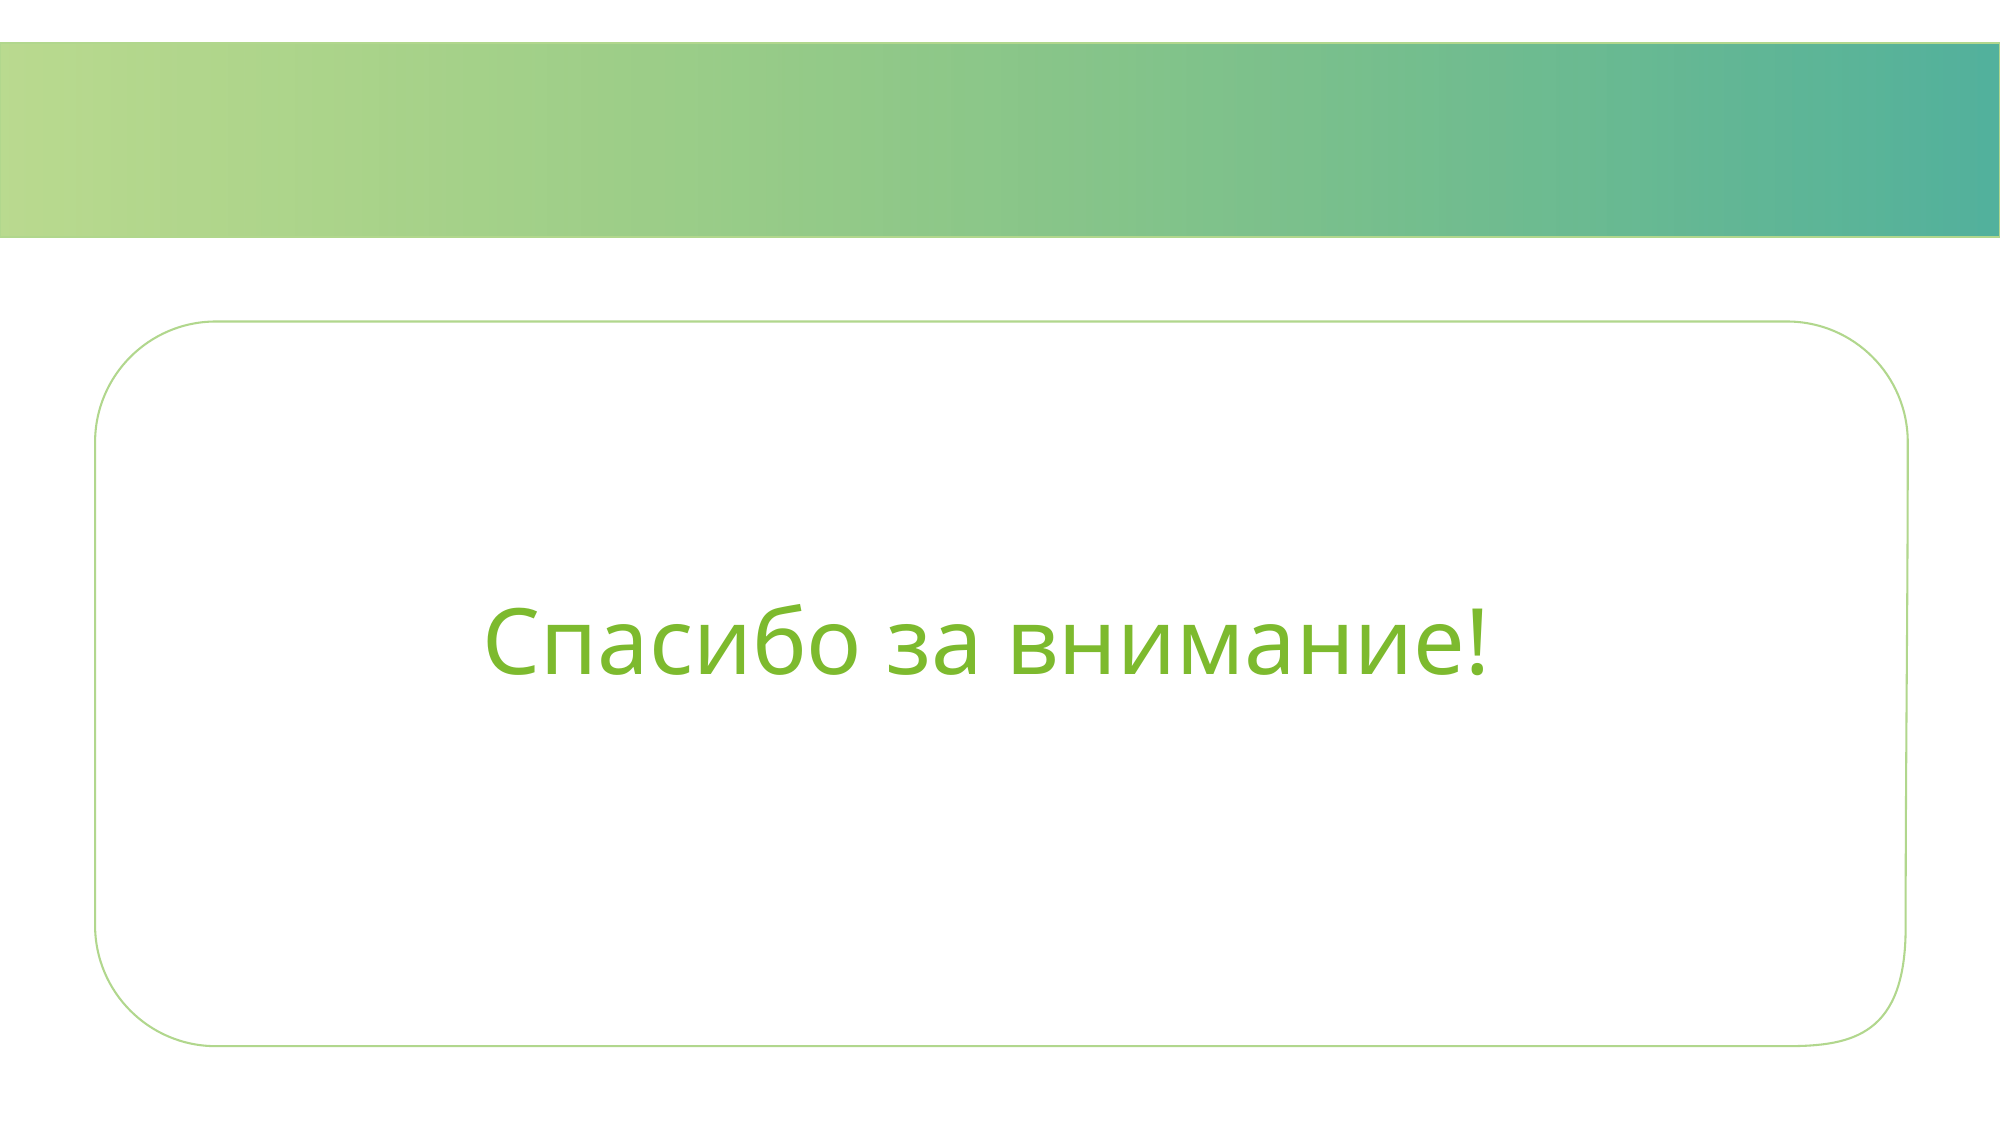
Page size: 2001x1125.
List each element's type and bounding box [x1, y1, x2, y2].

text_box [0, 42, 2000, 238]
text_box [0, 236, 1908, 1125]
